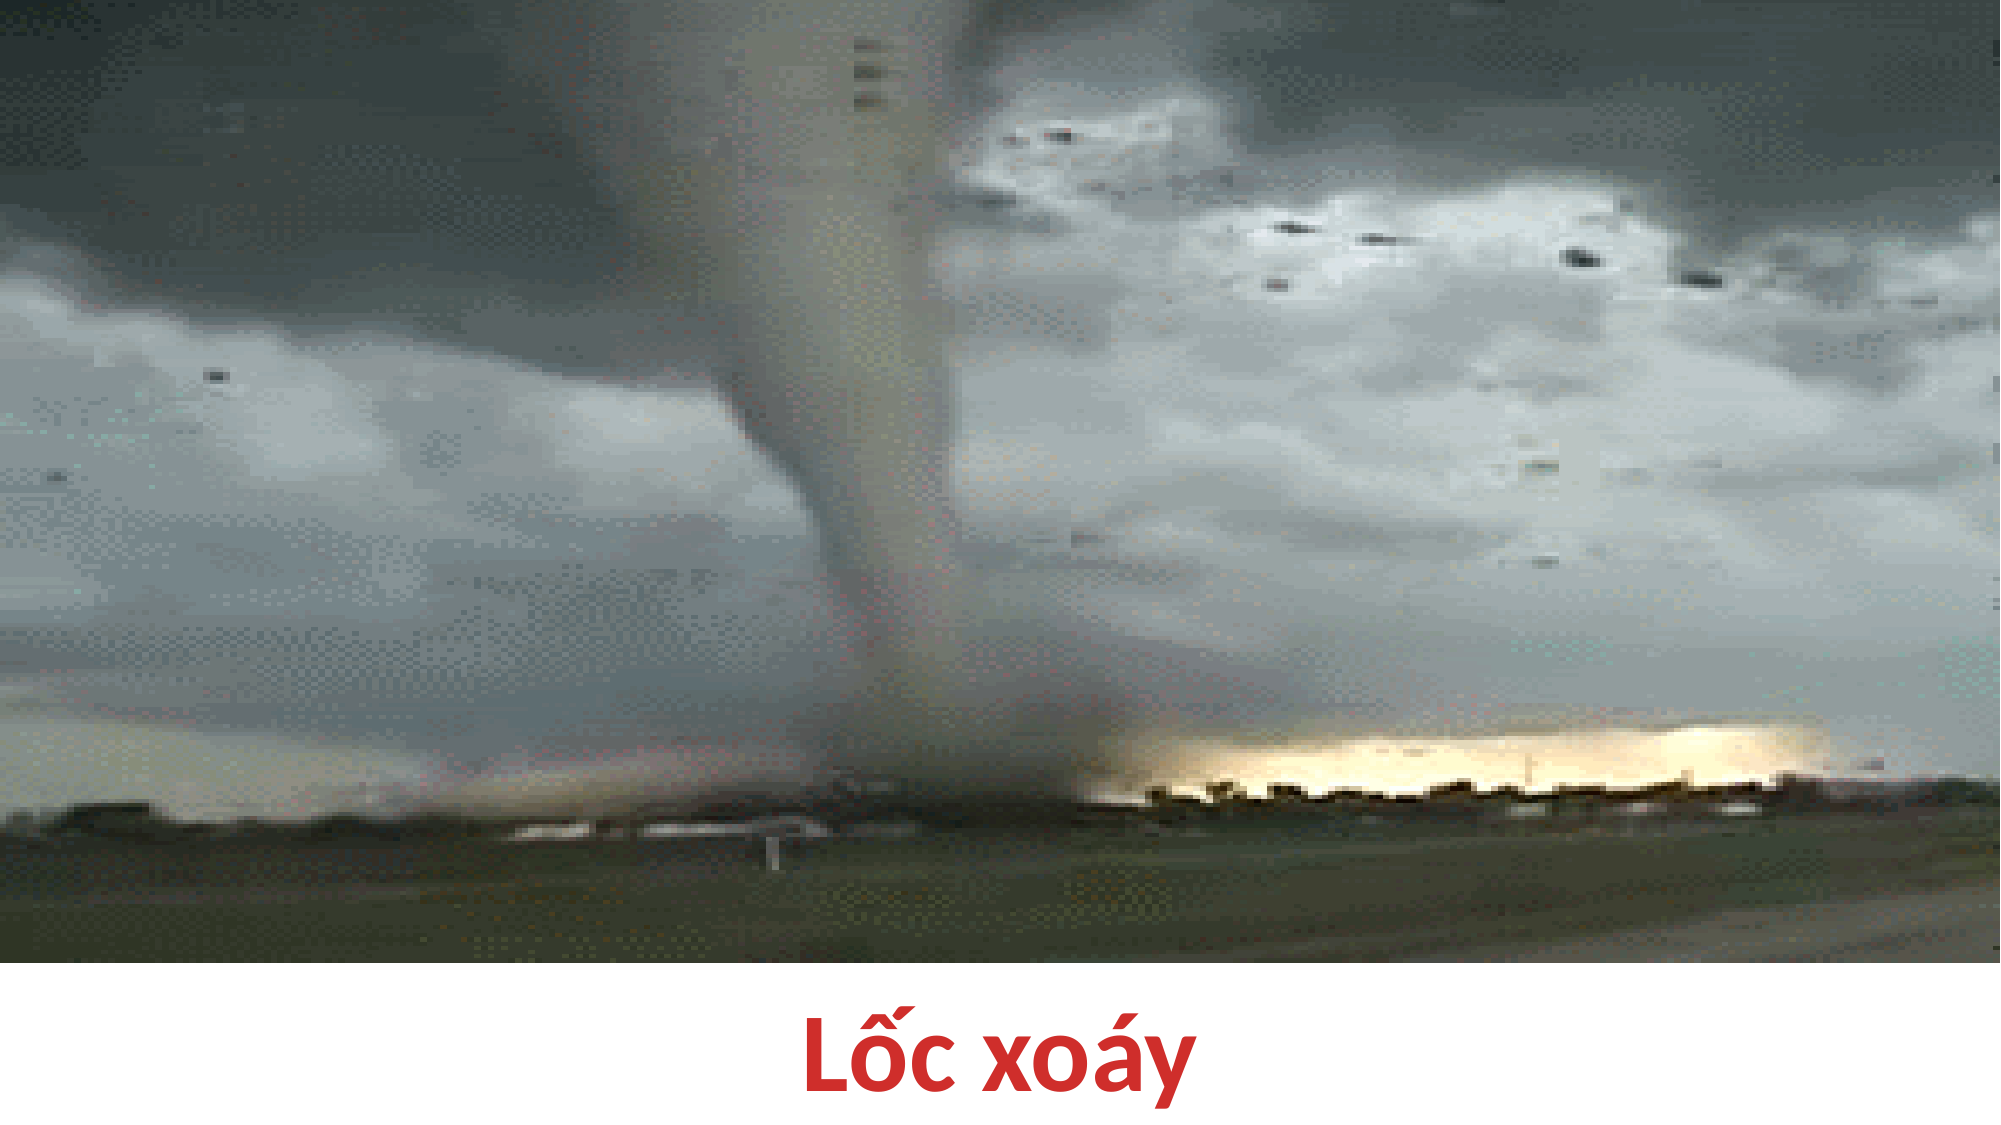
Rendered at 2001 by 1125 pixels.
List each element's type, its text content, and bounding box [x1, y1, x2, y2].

picture [0, 0, 2000, 963]
text_box Lốc xoáy [786, 974, 1214, 1122]
